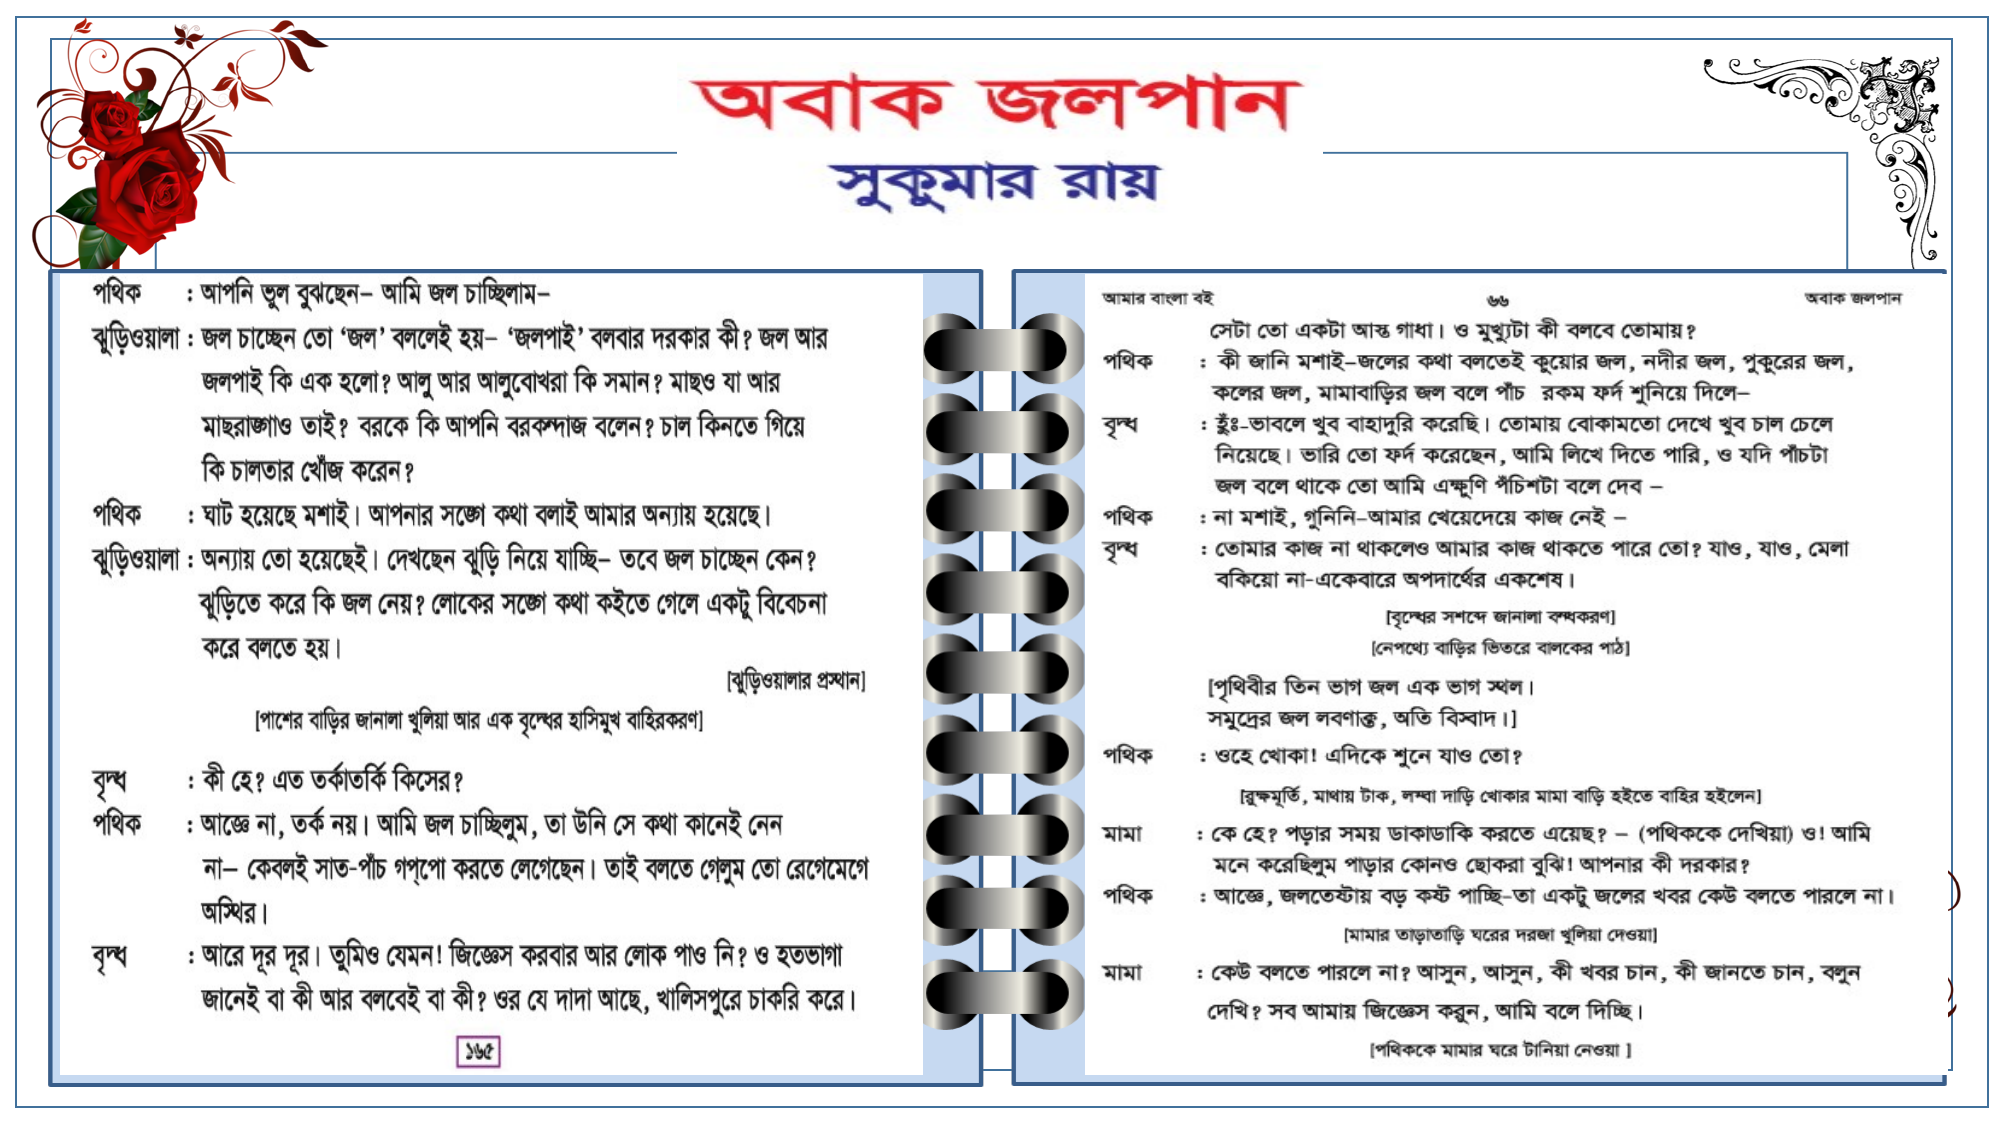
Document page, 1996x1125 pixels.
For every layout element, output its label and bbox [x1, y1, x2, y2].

picture [0, 0, 1996, 1125]
text_box [59, 274, 1948, 1076]
